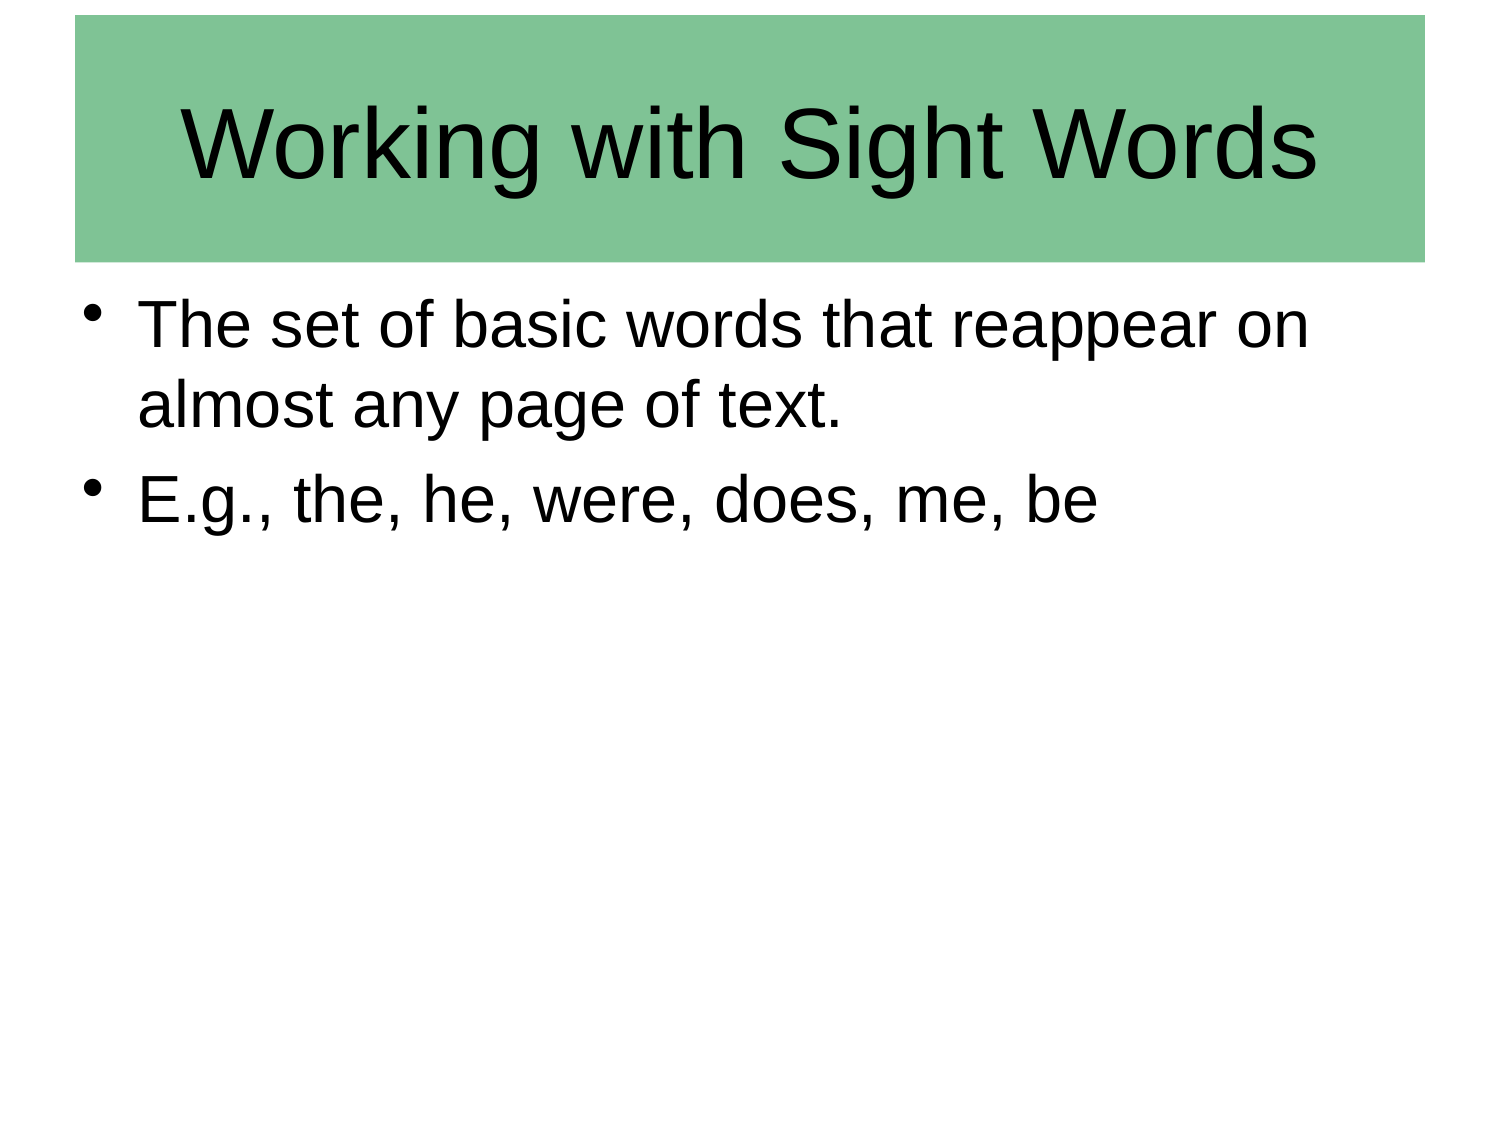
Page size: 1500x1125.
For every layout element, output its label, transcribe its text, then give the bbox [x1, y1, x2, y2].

title Working with Sight Words [74, 14, 1426, 263]
list The set of basic words that reappear on almost any page of text. E.g., the, he, were, does, me, be [74, 280, 1426, 1125]
